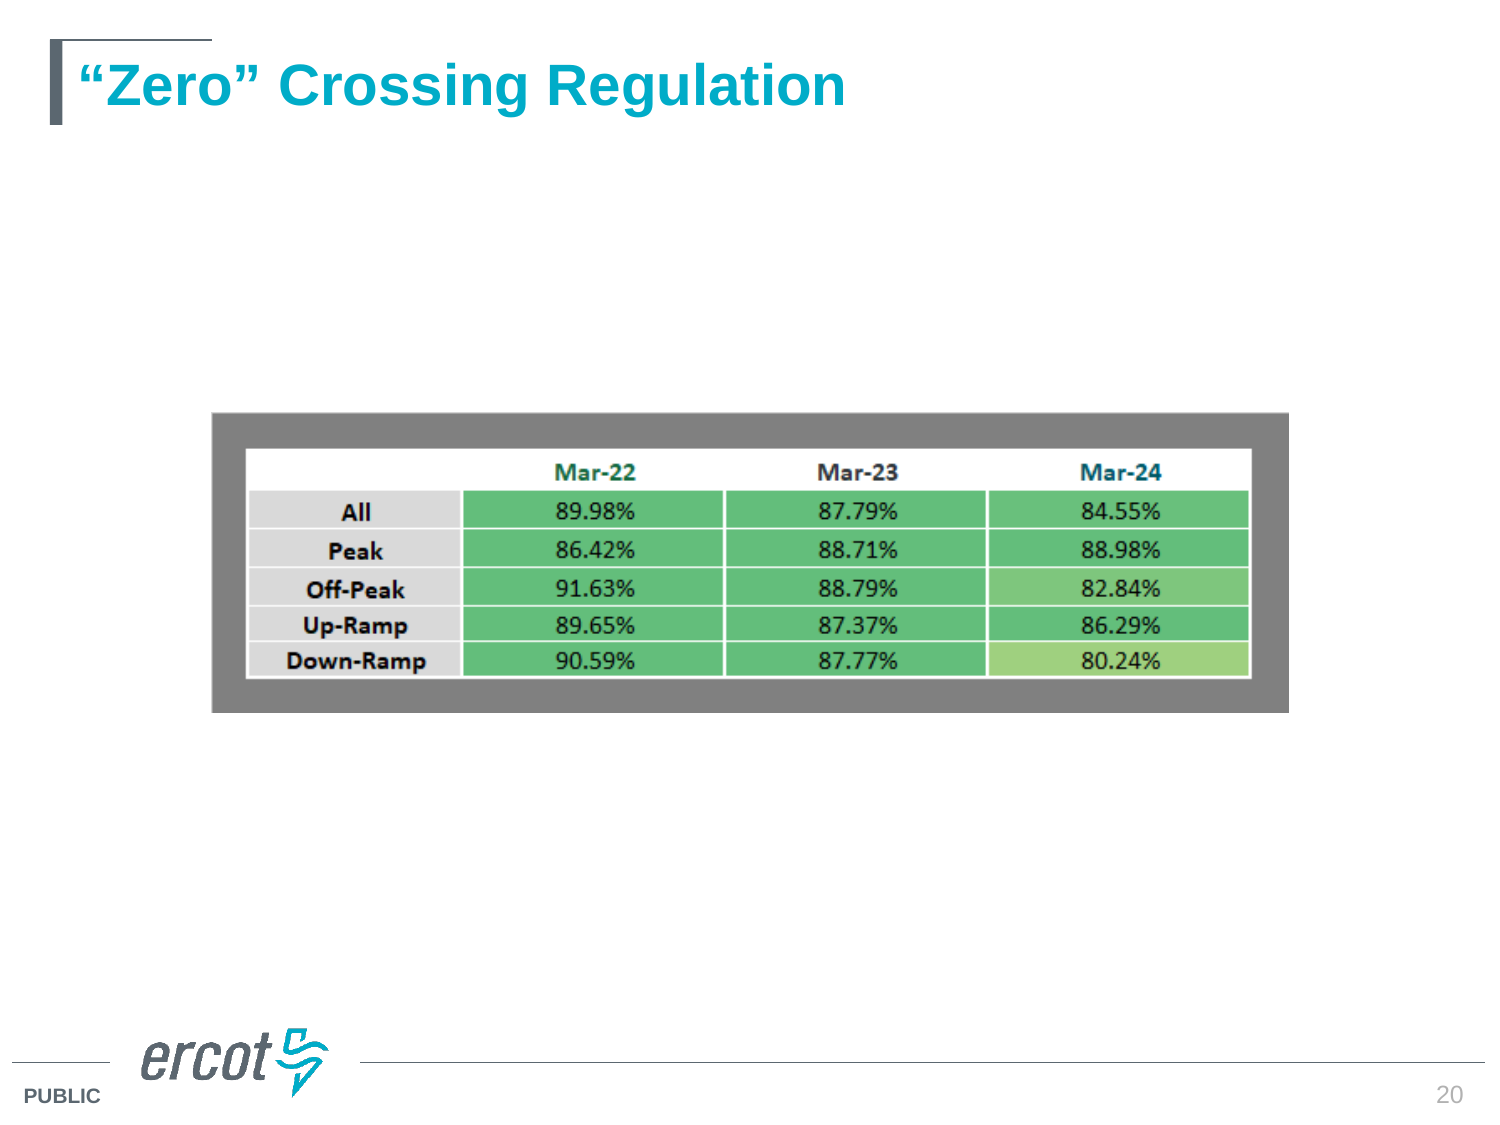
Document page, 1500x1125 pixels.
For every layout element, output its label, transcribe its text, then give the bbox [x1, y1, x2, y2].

slide_number 20 [1412, 1076, 1488, 1112]
title “Zero” Crossing Regulation [62, 39, 1450, 125]
picture [211, 412, 1289, 713]
picture [137, 1024, 332, 1100]
